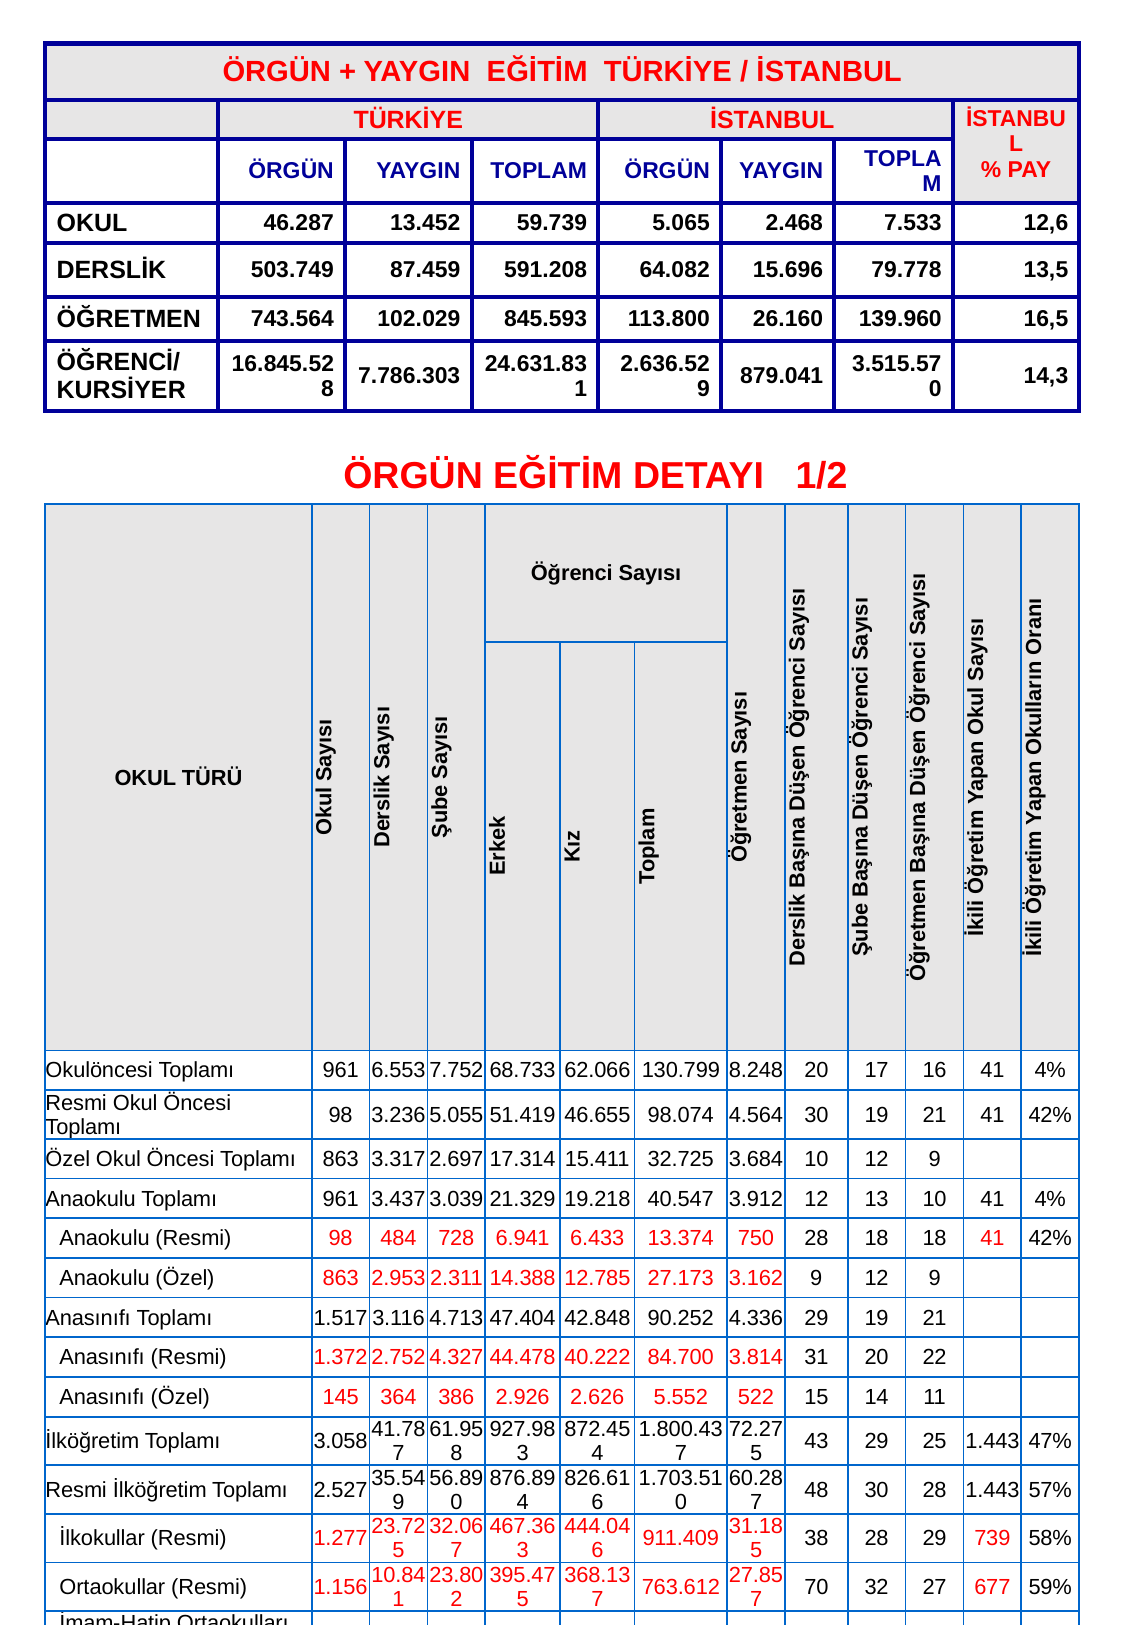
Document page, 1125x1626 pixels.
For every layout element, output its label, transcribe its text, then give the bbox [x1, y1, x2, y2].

table_cell 59.739 [474, 205, 596, 241]
table_header İkili Öğretim Yapan Okulların Oranı [1022, 505, 1078, 1050]
table_cell 20 [849, 1338, 905, 1376]
table_cell 113.800 [600, 299, 719, 339]
table_cell 18 [849, 1219, 905, 1257]
table_cell 15 [786, 1378, 847, 1416]
table_cell 68.733 [486, 1051, 559, 1089]
table_cell 763.612 [635, 1563, 726, 1610]
table_cell 28.489 [635, 1612, 726, 1625]
table_cell 23.802 [428, 1563, 484, 1610]
table_cell [1022, 1259, 1078, 1297]
table_cell ÖĞRETMEN [47, 299, 216, 339]
table_cell 102.029 [347, 299, 470, 339]
table_cell 14.433 [561, 1612, 634, 1625]
table_cell 84.700 [635, 1338, 726, 1376]
table_cell 2.752 [370, 1338, 427, 1376]
table_cell 30 [786, 1091, 847, 1138]
table_header Derslik Sayısı [370, 505, 427, 1050]
table_cell 21 [906, 1298, 963, 1336]
table_cell 14 [849, 1378, 905, 1416]
table_cell 9 [906, 1140, 963, 1178]
table_cell 1.443 [964, 1466, 1020, 1513]
table_cell 1.372 [313, 1338, 369, 1376]
table_cell İlköğretim Toplamı [46, 1418, 311, 1464]
table_cell 10 [786, 1140, 847, 1178]
table_cell [1022, 1338, 1078, 1376]
table_cell 43 [786, 1418, 847, 1464]
table_cell Anaokulu Toplamı [46, 1179, 311, 1217]
table_cell Resmi Okul Öncesi Toplamı [46, 1091, 311, 1138]
table_cell 62.066 [561, 1051, 634, 1089]
table_cell 444.046 [561, 1515, 634, 1562]
table_cell 19 [849, 1091, 905, 1138]
table_cell TOPLAM [836, 141, 951, 201]
table_header Şube Başına Düşen Öğrenci Sayısı [849, 505, 905, 1050]
table_cell 87.459 [347, 245, 470, 295]
table_cell 5.552 [635, 1378, 726, 1416]
table_cell 364 [370, 1378, 427, 1416]
table_cell 35.549 [370, 1466, 427, 1513]
table_cell İmam-Hatip Ortaokulları (Resmi) [46, 1612, 311, 1625]
table_cell Resmi İlköğretim Toplamı [46, 1466, 311, 1513]
table_cell 98.074 [635, 1091, 726, 1138]
table_cell 98 [313, 1091, 369, 1138]
table_cell 3.162 [728, 1259, 784, 1297]
table_cell 467.363 [486, 1515, 559, 1562]
table_cell 79.778 [836, 245, 951, 295]
table_cell 13,5 [955, 245, 1077, 295]
table_cell [1022, 1140, 1078, 1178]
table_cell 139.960 [836, 299, 951, 339]
table_cell 3.116 [370, 1298, 427, 1336]
table_cell 13 [849, 1179, 905, 1217]
table_cell Anaokulu (Resmi) [46, 1219, 311, 1257]
table_cell 25 [906, 1418, 963, 1464]
table_cell 14,3 [955, 343, 1077, 409]
table_cell 522 [728, 1378, 784, 1416]
table_cell 961 [313, 1051, 369, 1089]
table_cell 3.684 [728, 1140, 784, 1178]
table_cell 503.749 [220, 245, 343, 295]
table_cell 145 [313, 1378, 369, 1416]
table_cell 10 [906, 1179, 963, 1217]
table_cell 41.787 [370, 1418, 427, 1464]
table_cell 5.055 [428, 1091, 484, 1138]
table_cell 42.848 [561, 1298, 634, 1336]
table_cell Anasınıfı Toplamı [46, 1298, 311, 1336]
table_header Şube Sayısı [428, 505, 484, 1050]
table_cell 2.468 [723, 205, 832, 241]
table_cell 12 [786, 1179, 847, 1217]
table_cell 2.626 [561, 1378, 634, 1416]
table_cell 41 [964, 1179, 1020, 1217]
table_cell 3.912 [728, 1179, 784, 1217]
table_cell 12 [849, 1140, 905, 1178]
table_cell 7.752 [428, 1051, 484, 1089]
table_cell 826.616 [561, 1466, 634, 1513]
table_cell 94 [313, 1612, 369, 1625]
table_cell 29% [1022, 1612, 1078, 1625]
table_cell [964, 1259, 1020, 1297]
table_cell 2.953 [370, 1259, 427, 1297]
table_cell 13.374 [635, 1219, 726, 1257]
table_cell 27.173 [635, 1259, 726, 1297]
table_header ÖRGÜN + YAYGIN EĞİTİM TÜRKİYE / İSTANBUL [47, 46, 1077, 98]
table_cell 17.314 [486, 1140, 559, 1178]
table_cell 29 [786, 1298, 847, 1336]
table_cell 41 [964, 1051, 1020, 1089]
table_cell 368.137 [561, 1563, 634, 1610]
table_cell 19.218 [561, 1179, 634, 1217]
table_cell 20 [786, 1051, 847, 1089]
table_header OKUL TÜRÜ [46, 505, 311, 1050]
table_cell 863 [313, 1140, 369, 1178]
table_cell 32 [849, 1563, 905, 1610]
table_cell 4.713 [428, 1298, 484, 1336]
table_cell 46.287 [220, 205, 343, 241]
table_cell 6.433 [561, 1219, 634, 1257]
table_cell YAYGIN [723, 141, 832, 201]
table_cell Kız [561, 643, 634, 1050]
table_cell 2.697 [428, 1140, 484, 1178]
table_cell 677 [964, 1563, 1020, 1610]
table_cell 28 [849, 1515, 905, 1562]
table_cell 21 [906, 1091, 963, 1138]
table_cell Anasınıfı (Özel) [46, 1378, 311, 1416]
table_cell 98 [313, 1219, 369, 1257]
table_cell 1.800.437 [635, 1418, 726, 1464]
table_cell 3.814 [728, 1338, 784, 1376]
table_cell Erkek [486, 643, 559, 1050]
table_cell [47, 102, 216, 137]
table_cell 29 [849, 1418, 905, 1464]
table_cell 48 [786, 1466, 847, 1513]
table_cell 31.185 [728, 1515, 784, 1562]
table_cell 28 [906, 1466, 963, 1513]
table_cell 18 [906, 1219, 963, 1257]
table_cell 22 [906, 1338, 963, 1376]
table_cell 32.725 [635, 1140, 726, 1178]
table_cell OKUL [47, 205, 216, 241]
table_header Öğretmen Başına Düşen Öğrenci Sayısı [906, 505, 963, 1050]
table_cell 9 [786, 1259, 847, 1297]
table_cell 9 [906, 1259, 963, 1297]
table_cell 57% [1022, 1466, 1078, 1513]
table_header Okul Sayısı [313, 505, 369, 1050]
table_cell 24.631.831 [474, 343, 596, 409]
table_cell 5.065 [600, 205, 719, 241]
table_cell 38 [786, 1515, 847, 1562]
table_cell 1.703.510 [635, 1466, 726, 1513]
table_cell 3.058 [313, 1418, 369, 1464]
table_cell 7.786.303 [347, 343, 470, 409]
table_cell ÖRGÜN [220, 141, 343, 201]
table_cell 47.404 [486, 1298, 559, 1336]
table_cell 46.655 [561, 1091, 634, 1138]
table_cell 728 [428, 1219, 484, 1257]
table_cell 4.327 [428, 1338, 484, 1376]
text_box ÖRGÜN EĞİTİM DETAYI 1/2 [328, 443, 863, 504]
table_cell 47% [1022, 1418, 1078, 1464]
table_cell 16,5 [955, 299, 1077, 339]
table_cell 10.841 [370, 1563, 427, 1610]
table_cell 12 [849, 1259, 905, 1297]
table_cell 27 [906, 1563, 963, 1610]
table_cell 395.475 [486, 1563, 559, 1610]
table_cell 386 [428, 1378, 484, 1416]
table_cell 1.277 [313, 1515, 369, 1562]
table_cell 51.419 [486, 1091, 559, 1138]
table_cell 32.067 [428, 1515, 484, 1562]
table_cell 40.222 [561, 1338, 634, 1376]
table_cell 1.443 [964, 1418, 1020, 1464]
table_cell DERSLİK [47, 245, 216, 295]
table_cell 28 [849, 1612, 905, 1625]
table_cell Okulöncesi Toplamı [46, 1051, 311, 1089]
table_cell 64.082 [600, 245, 719, 295]
table_cell 3.039 [428, 1179, 484, 1217]
table_cell 41 [964, 1091, 1020, 1138]
table_cell 6.553 [370, 1051, 427, 1089]
table_cell 40.547 [635, 1179, 726, 1217]
table_cell Anasınıfı (Resmi) [46, 1338, 311, 1376]
table_cell Toplam [635, 643, 726, 1050]
table_cell 23.725 [370, 1515, 427, 1562]
table_cell [964, 1378, 1020, 1416]
table_cell 44.478 [486, 1338, 559, 1376]
table_cell [47, 141, 216, 201]
table_cell 58% [1022, 1515, 1078, 1562]
table_cell 70 [786, 1563, 847, 1610]
table_cell 60.287 [728, 1466, 784, 1513]
table_cell 15.411 [561, 1140, 634, 1178]
table_cell 26.160 [723, 299, 832, 339]
table_cell 8.248 [728, 1051, 784, 1089]
table_cell [964, 1298, 1020, 1336]
table_cell 61.958 [428, 1418, 484, 1464]
table_cell 29 [786, 1612, 847, 1625]
table_cell 12.785 [561, 1259, 634, 1297]
table_cell Anaokulu (Özel) [46, 1259, 311, 1297]
table_cell 743.564 [220, 299, 343, 339]
table_cell ÖRGÜN [600, 141, 719, 201]
table_cell 2.926 [486, 1378, 559, 1416]
table_cell İSTANBUL % PAY [955, 102, 1077, 201]
table_cell 27.857 [728, 1563, 784, 1610]
table_cell 14.388 [486, 1259, 559, 1297]
table_cell 484 [370, 1219, 427, 1257]
table_header İkili Öğretim Yapan Okul Sayısı [964, 505, 1020, 1050]
table_cell 2.527 [313, 1466, 369, 1513]
table_cell 3.515.570 [836, 343, 951, 409]
table_cell 961 [313, 1179, 369, 1217]
table_cell YAYGIN [347, 141, 470, 201]
table_cell 879.041 [723, 343, 832, 409]
table_header Öğretmen Sayısı [728, 505, 784, 1050]
table_cell 6.941 [486, 1219, 559, 1257]
table_cell 872.454 [561, 1418, 634, 1464]
table_cell 30 [849, 1466, 905, 1513]
table_cell İlkokullar (Resmi) [46, 1515, 311, 1562]
table_cell 876.894 [486, 1466, 559, 1513]
table_cell 3.236 [370, 1091, 427, 1138]
table_cell 1.021 [428, 1612, 484, 1625]
table_cell 16 [906, 1051, 963, 1089]
table_cell 17 [849, 1051, 905, 1089]
table_cell 863 [313, 1259, 369, 1297]
table_cell 19 [849, 1298, 905, 1336]
table_cell 1.517 [313, 1298, 369, 1336]
table_cell 42% [1022, 1091, 1078, 1138]
table_cell [964, 1338, 1020, 1376]
table_cell 23 [906, 1612, 963, 1625]
table_cell İSTANBUL [600, 102, 951, 137]
table_cell 927.983 [486, 1418, 559, 1464]
table_cell 911.409 [635, 1515, 726, 1562]
table_cell 56.890 [428, 1466, 484, 1513]
table_cell 15.696 [723, 245, 832, 295]
table_cell 983 [370, 1612, 427, 1625]
table_cell [1022, 1298, 1078, 1336]
table_cell 90.252 [635, 1298, 726, 1336]
table_cell 4.564 [728, 1091, 784, 1138]
table_cell [1022, 1378, 1078, 1416]
table_cell 12,6 [955, 205, 1077, 241]
table_cell 739 [964, 1515, 1020, 1562]
table_cell Özel Okul Öncesi Toplamı [46, 1140, 311, 1178]
table_cell 1.156 [313, 1563, 369, 1610]
table_cell 1.245 [728, 1612, 784, 1625]
table_cell [964, 1140, 1020, 1178]
table_cell 27 [964, 1612, 1020, 1625]
table_cell 3.437 [370, 1179, 427, 1217]
table_cell 11 [906, 1378, 963, 1416]
table_cell 13.452 [347, 205, 470, 241]
table_cell 3.317 [370, 1140, 427, 1178]
table_cell 591.208 [474, 245, 596, 295]
table_cell 41 [964, 1219, 1020, 1257]
table_cell 21.329 [486, 1179, 559, 1217]
table_cell 4% [1022, 1051, 1078, 1089]
table_cell 59% [1022, 1563, 1078, 1610]
table_cell 42% [1022, 1219, 1078, 1257]
table_cell 7.533 [836, 205, 951, 241]
table_cell 72.275 [728, 1418, 784, 1464]
table_cell 16.845.528 [220, 343, 343, 409]
table_cell 28 [786, 1219, 847, 1257]
table_cell 2.311 [428, 1259, 484, 1297]
table_cell 130.799 [635, 1051, 726, 1089]
table_cell TOPLAM [474, 141, 596, 201]
table_cell 2.636.529 [600, 343, 719, 409]
table_cell 14.056 [486, 1612, 559, 1625]
table_header Öğrenci Sayısı [486, 505, 726, 641]
table_cell 29 [906, 1515, 963, 1562]
table_cell 845.593 [474, 299, 596, 339]
table_header Derslik Başına Düşen Öğrenci Sayısı [786, 505, 847, 1050]
table_cell 31 [786, 1338, 847, 1376]
table_cell ÖĞRENCİ/ KURSİYER [47, 343, 216, 409]
table_cell 4.336 [728, 1298, 784, 1336]
table_cell 750 [728, 1219, 784, 1257]
table_cell 4% [1022, 1179, 1078, 1217]
table_cell Ortaokullar (Resmi) [46, 1563, 311, 1610]
table_cell TÜRKİYE [220, 102, 596, 137]
